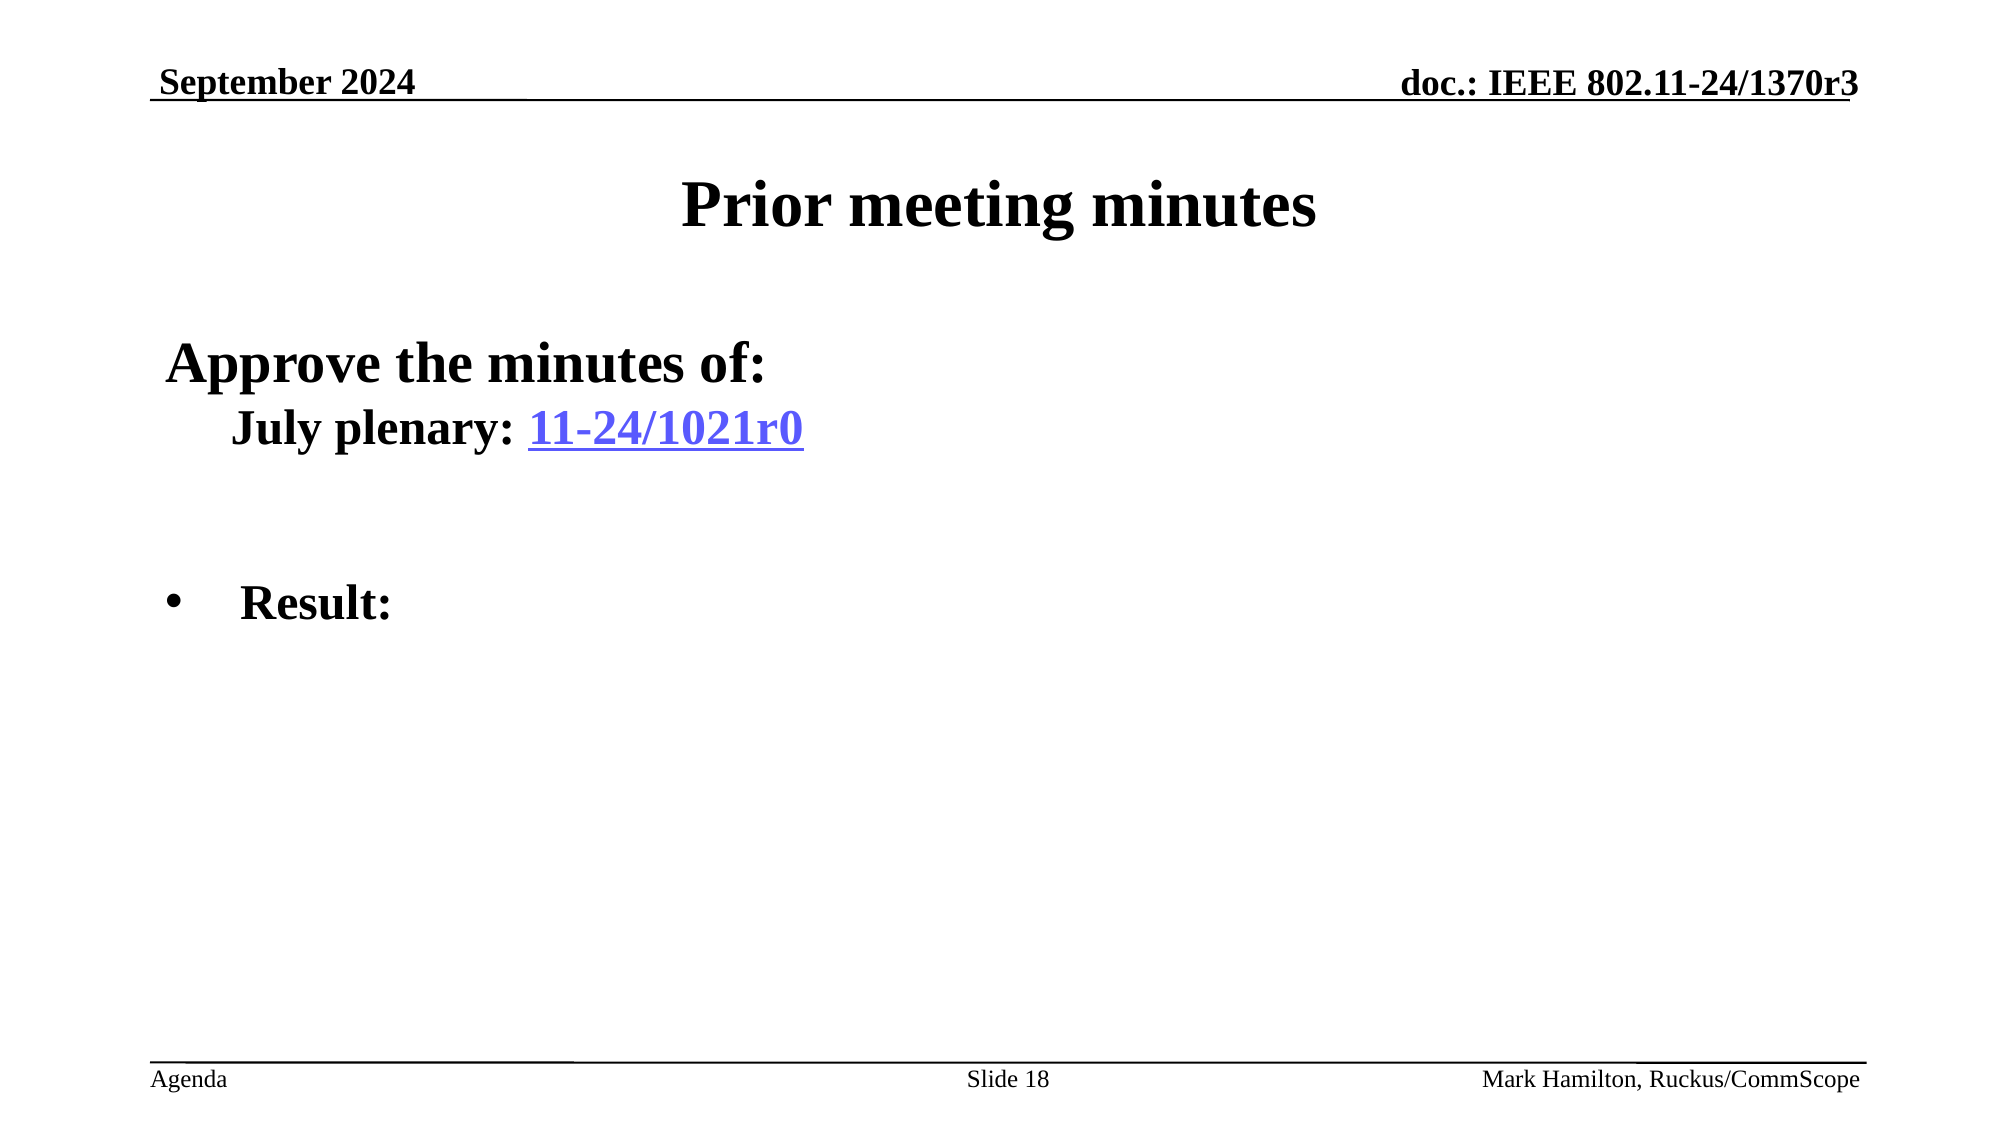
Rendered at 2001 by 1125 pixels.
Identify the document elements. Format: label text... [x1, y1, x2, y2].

list Approve the minutes of: July plenary: 11-24/1021r0 Result: [149, 324, 1850, 1000]
title Prior meeting minutes [149, 112, 1850, 288]
slide_number Slide 18 [950, 1061, 1067, 1123]
